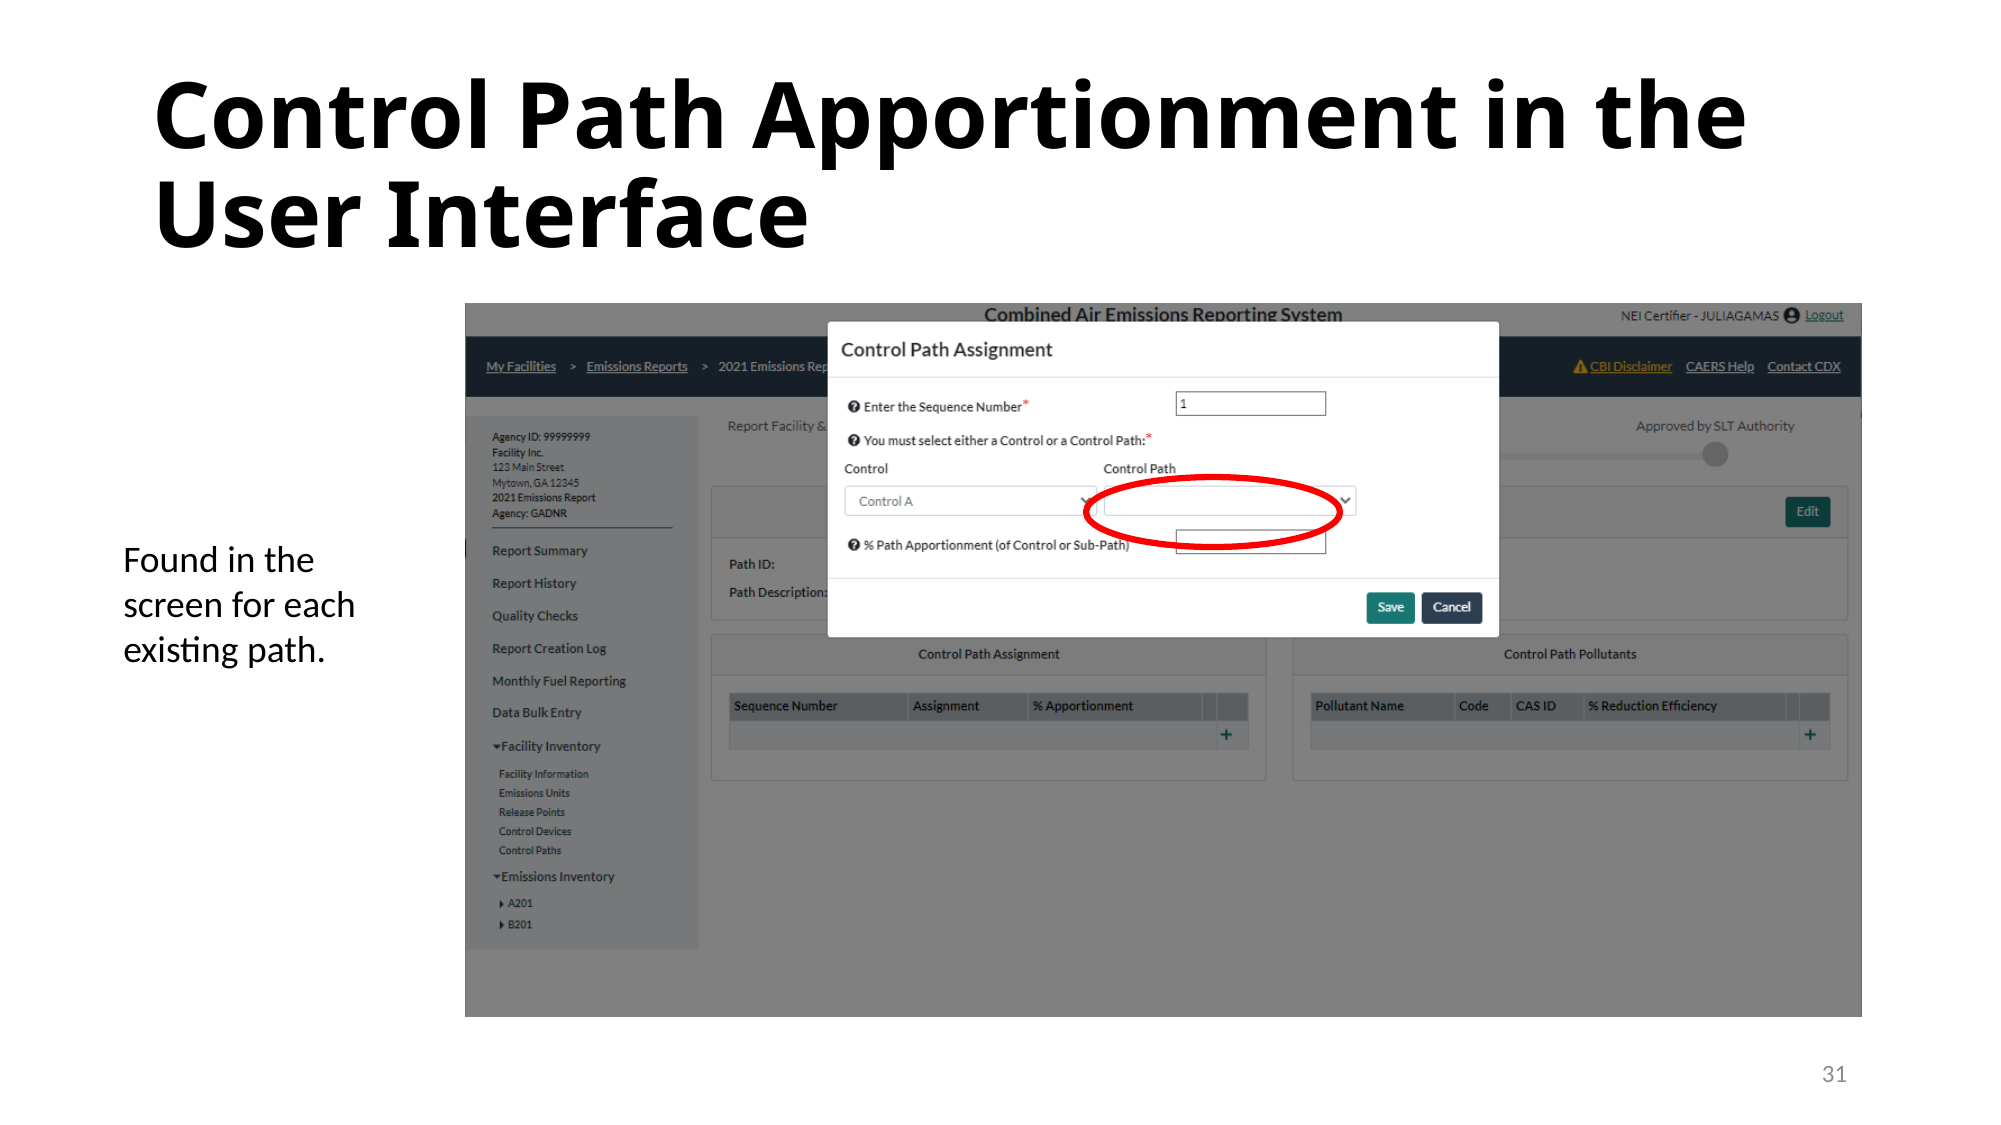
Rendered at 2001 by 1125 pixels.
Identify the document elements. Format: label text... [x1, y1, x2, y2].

title Control Path Apportionment in the User Interface [137, 59, 1863, 278]
text_box Found in the screen for each existing path. [108, 527, 425, 678]
picture [465, 303, 1862, 1017]
slide_number 31 [1412, 1042, 1863, 1103]
